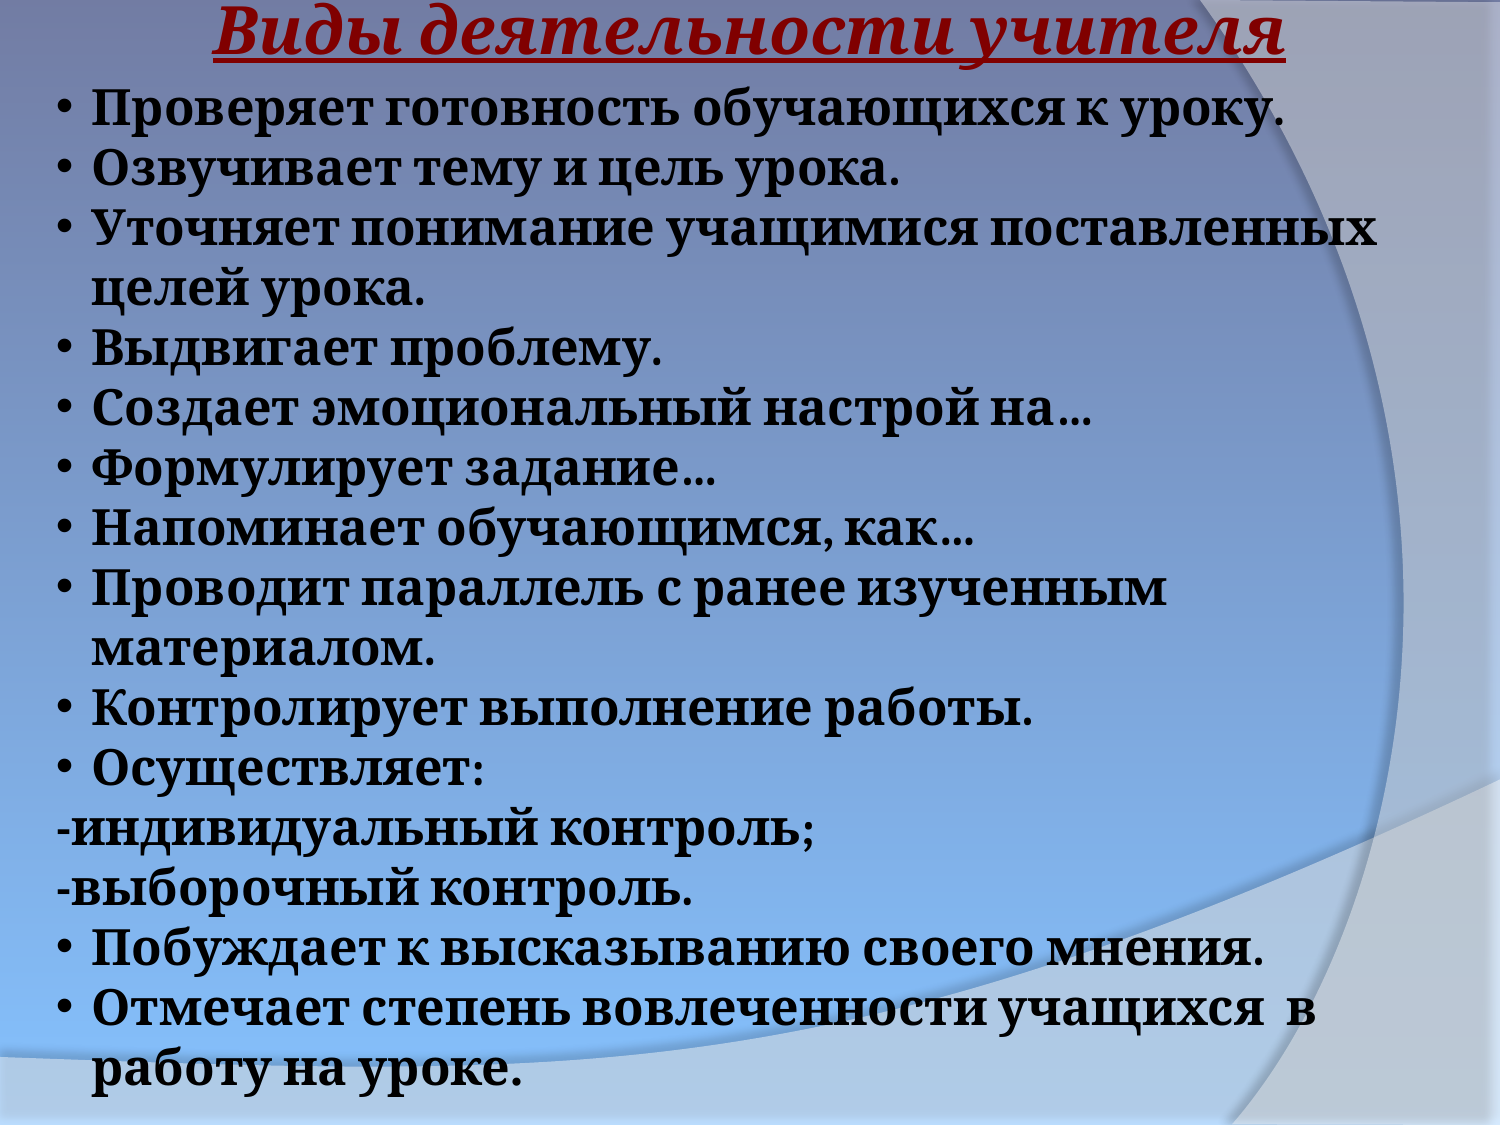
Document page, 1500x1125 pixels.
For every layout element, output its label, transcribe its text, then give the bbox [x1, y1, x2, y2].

text_box Виды деятельности учителя Проверяет готовность обучающихся к уроку. Озвучивает тему и цель урока. Уточняет понимание учащимися поставленных целей урока. Выдвигает проблему. Создает эмоциональный настрой на… Формулирует задание… Напоминает обучающимся, как… Проводит параллель с ранее изученным материалом. Контролирует выполнение работы. Осуществляет: -индивидуальный контроль; -выборочный контроль. Побуждает к высказыванию своего мнения. Отмечает степень вовлеченности учащихся в работу на уроке. [41, 0, 1459, 1103]
